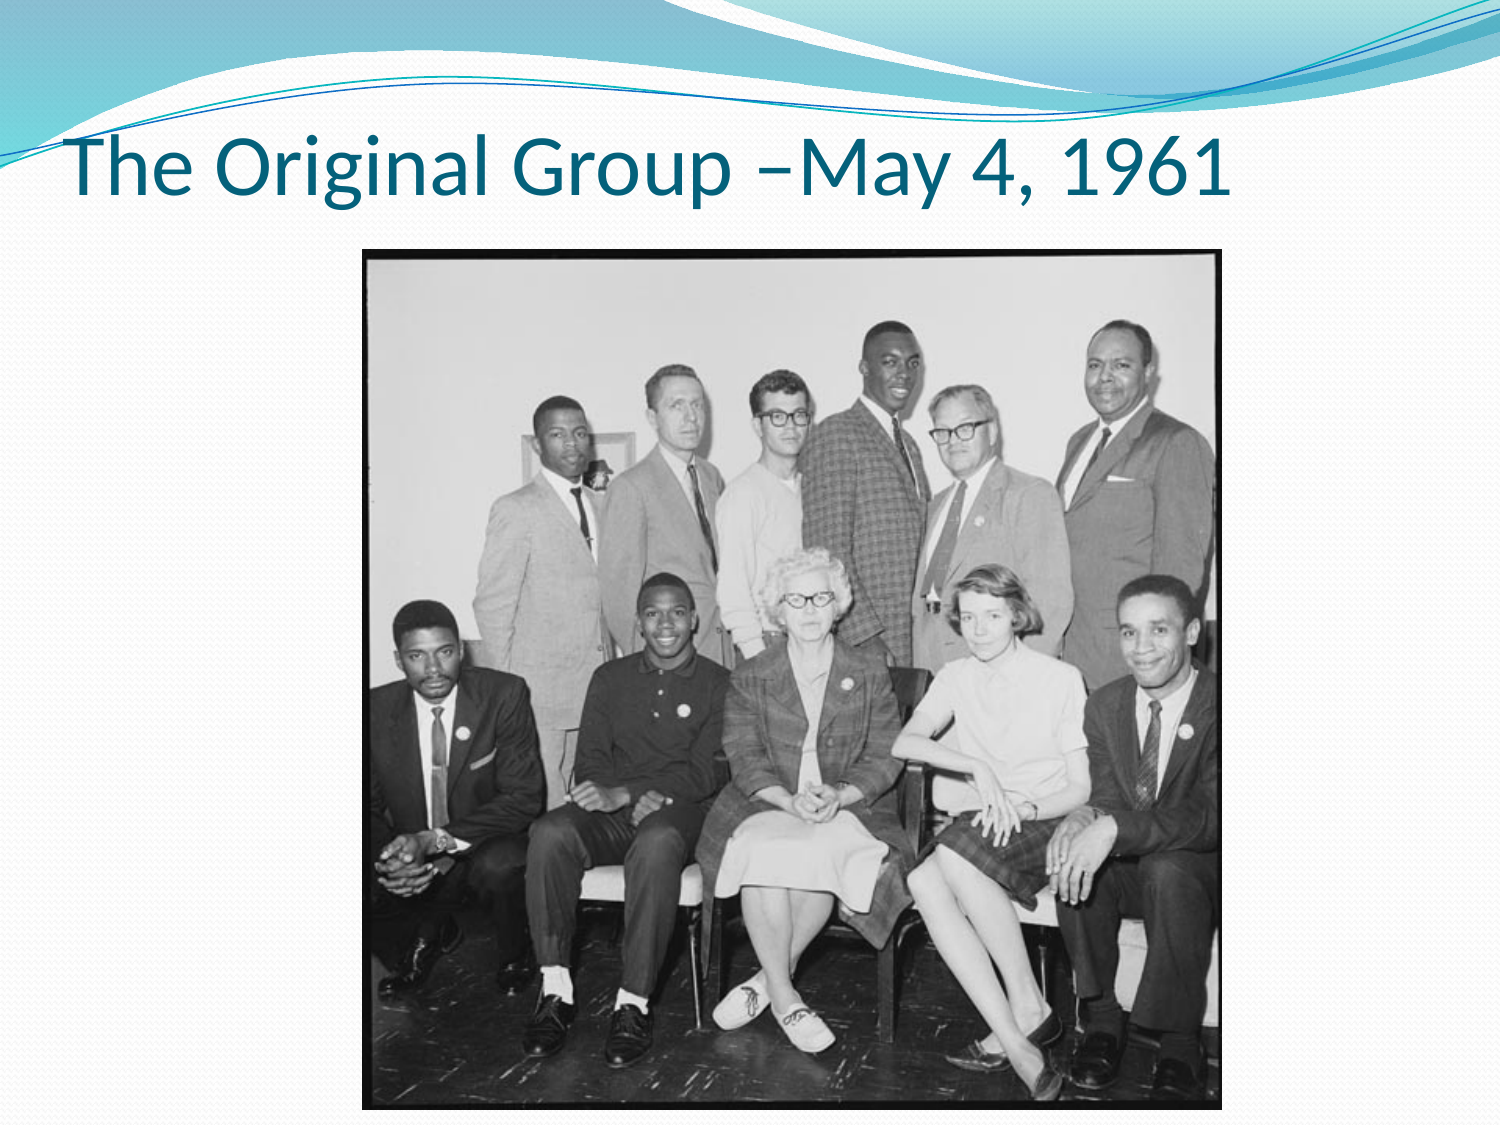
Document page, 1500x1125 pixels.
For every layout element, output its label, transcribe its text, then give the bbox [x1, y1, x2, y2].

picture [362, 249, 1222, 1110]
title The Original Group –May 4, 1961 [62, 24, 1413, 213]
